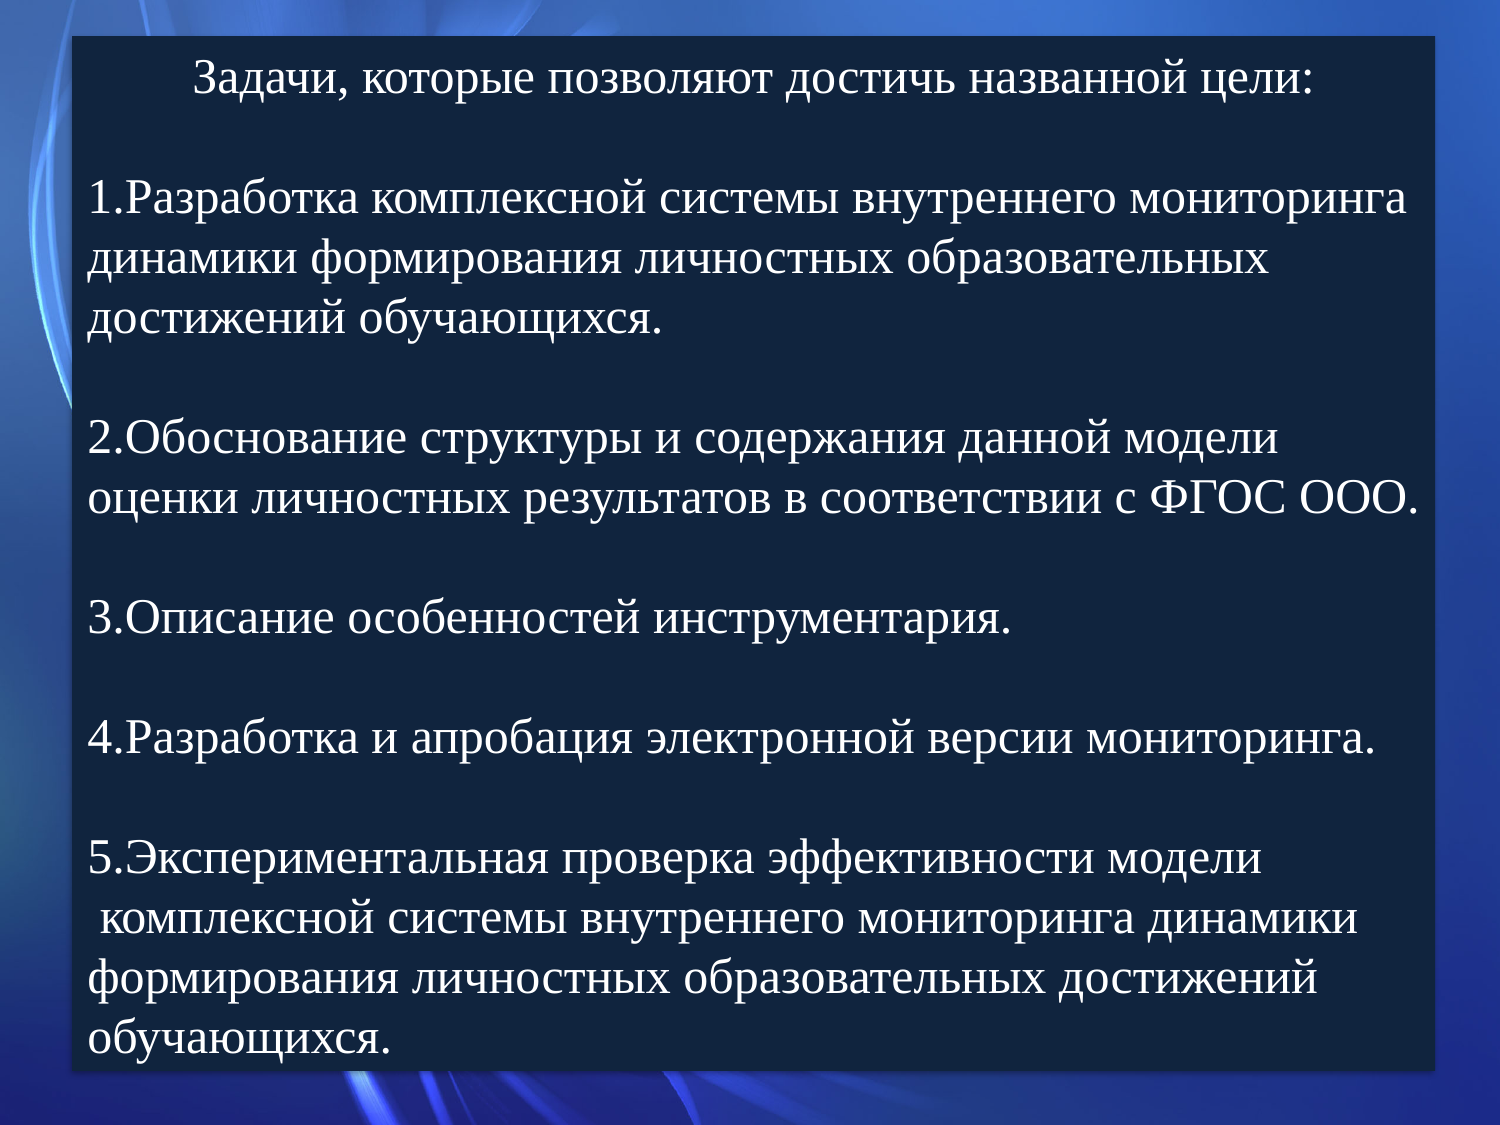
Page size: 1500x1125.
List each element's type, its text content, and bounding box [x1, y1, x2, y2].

text_box Задачи, которые позволяют достичь названной цели: 1.Разработка комплексной системы внутреннего мониторинга динамики формирования личностных образовательных достижений обучающихся. 2.Обоснование структуры и содержания данной модели оценки личностных результатов в соответствии с ФГОС ООО. 3.Описание особенностей инструментария. 4.Разработка и апробация электронной версии мониторинга. 5.Экспериментальная проверка эффективности модели комплексной системы внутреннего мониторинга динамики формирования личностных образовательных достижений обучающихся. [72, 36, 1436, 1071]
picture [0, 0, 1500, 1125]
